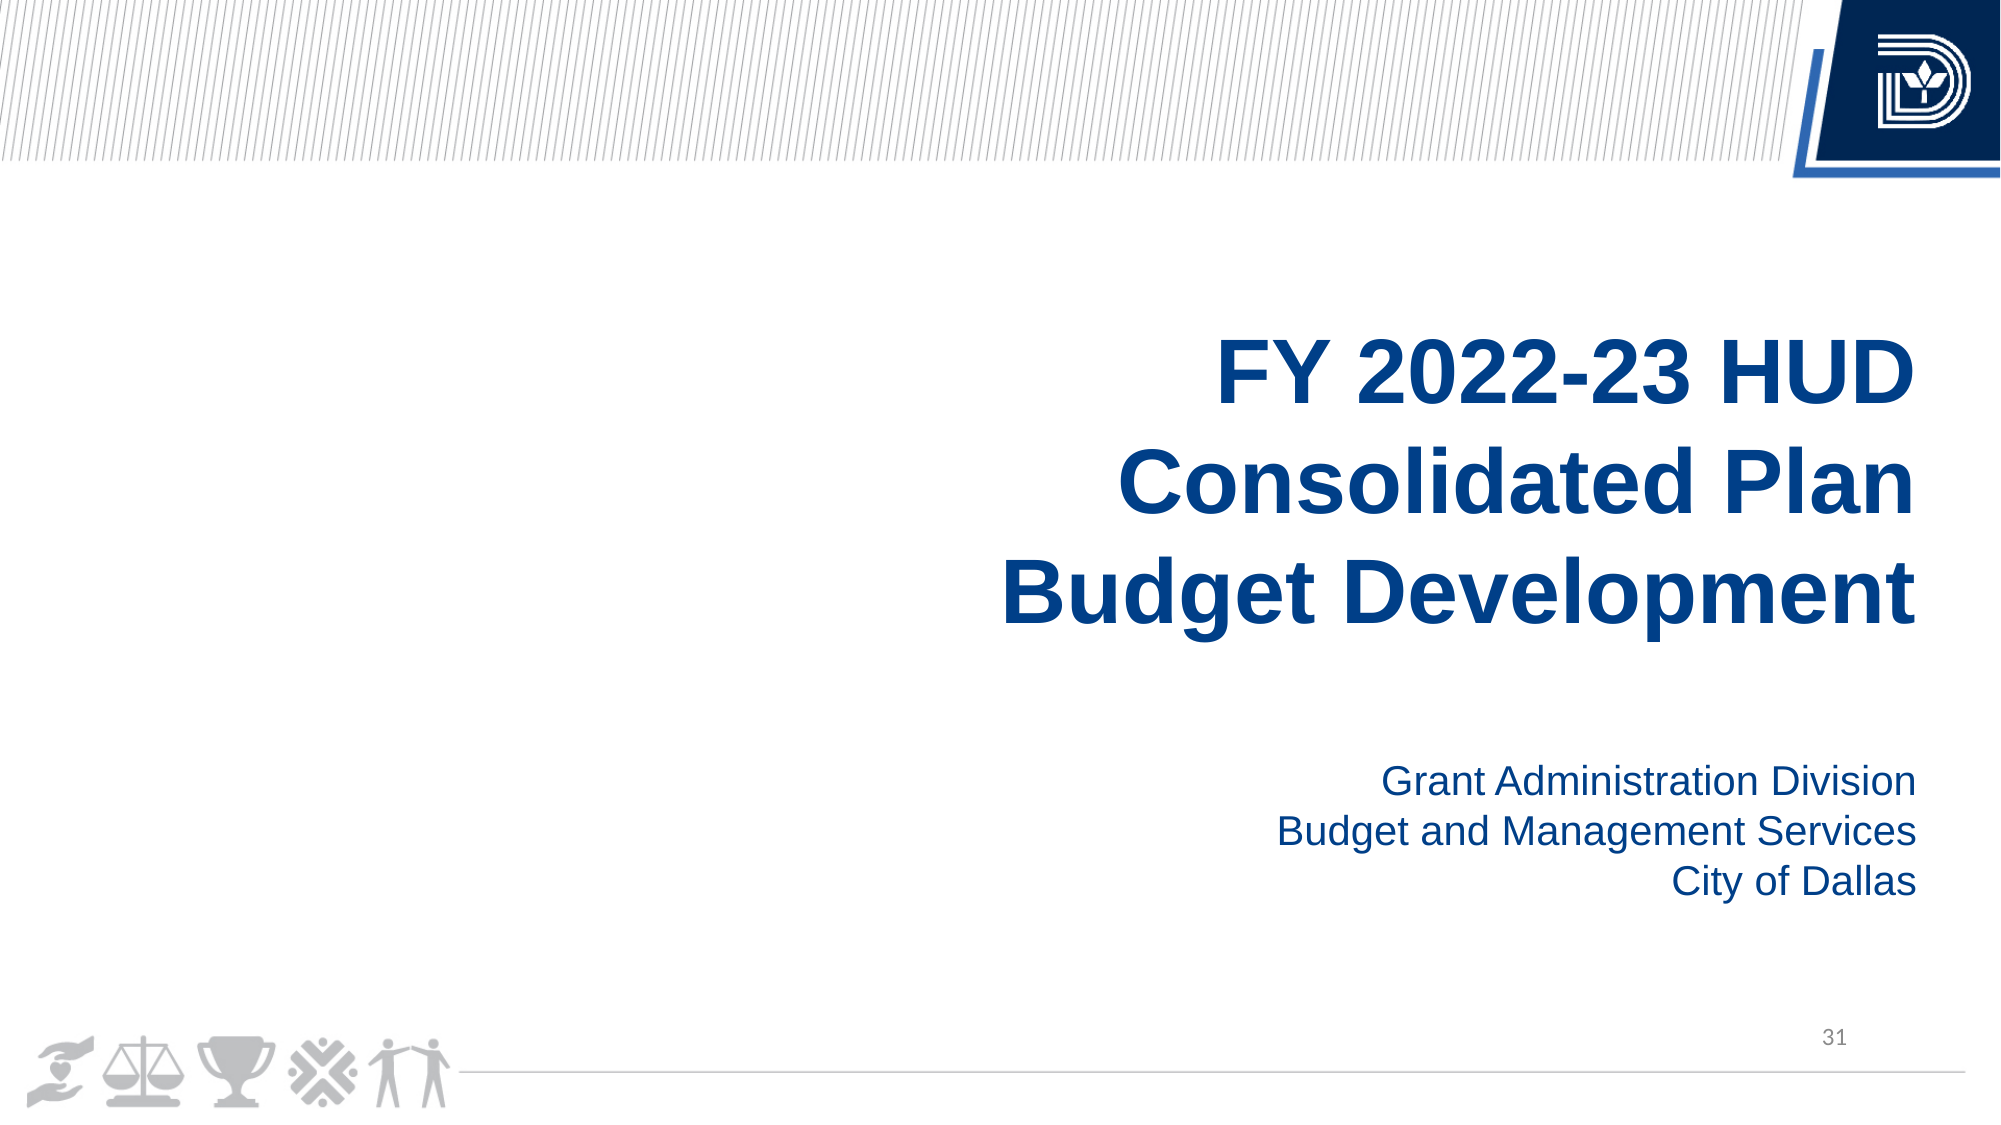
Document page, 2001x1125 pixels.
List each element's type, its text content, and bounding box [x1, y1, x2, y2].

text_box FY 2022-23 HUD Consolidated Plan Budget Development [794, 304, 1933, 650]
text_box Grant Administration Division Budget and Management Services City of Dallas [1182, 746, 1932, 912]
picture [0, 0, 2001, 1125]
slide_number 31 [1412, 1005, 1863, 1066]
